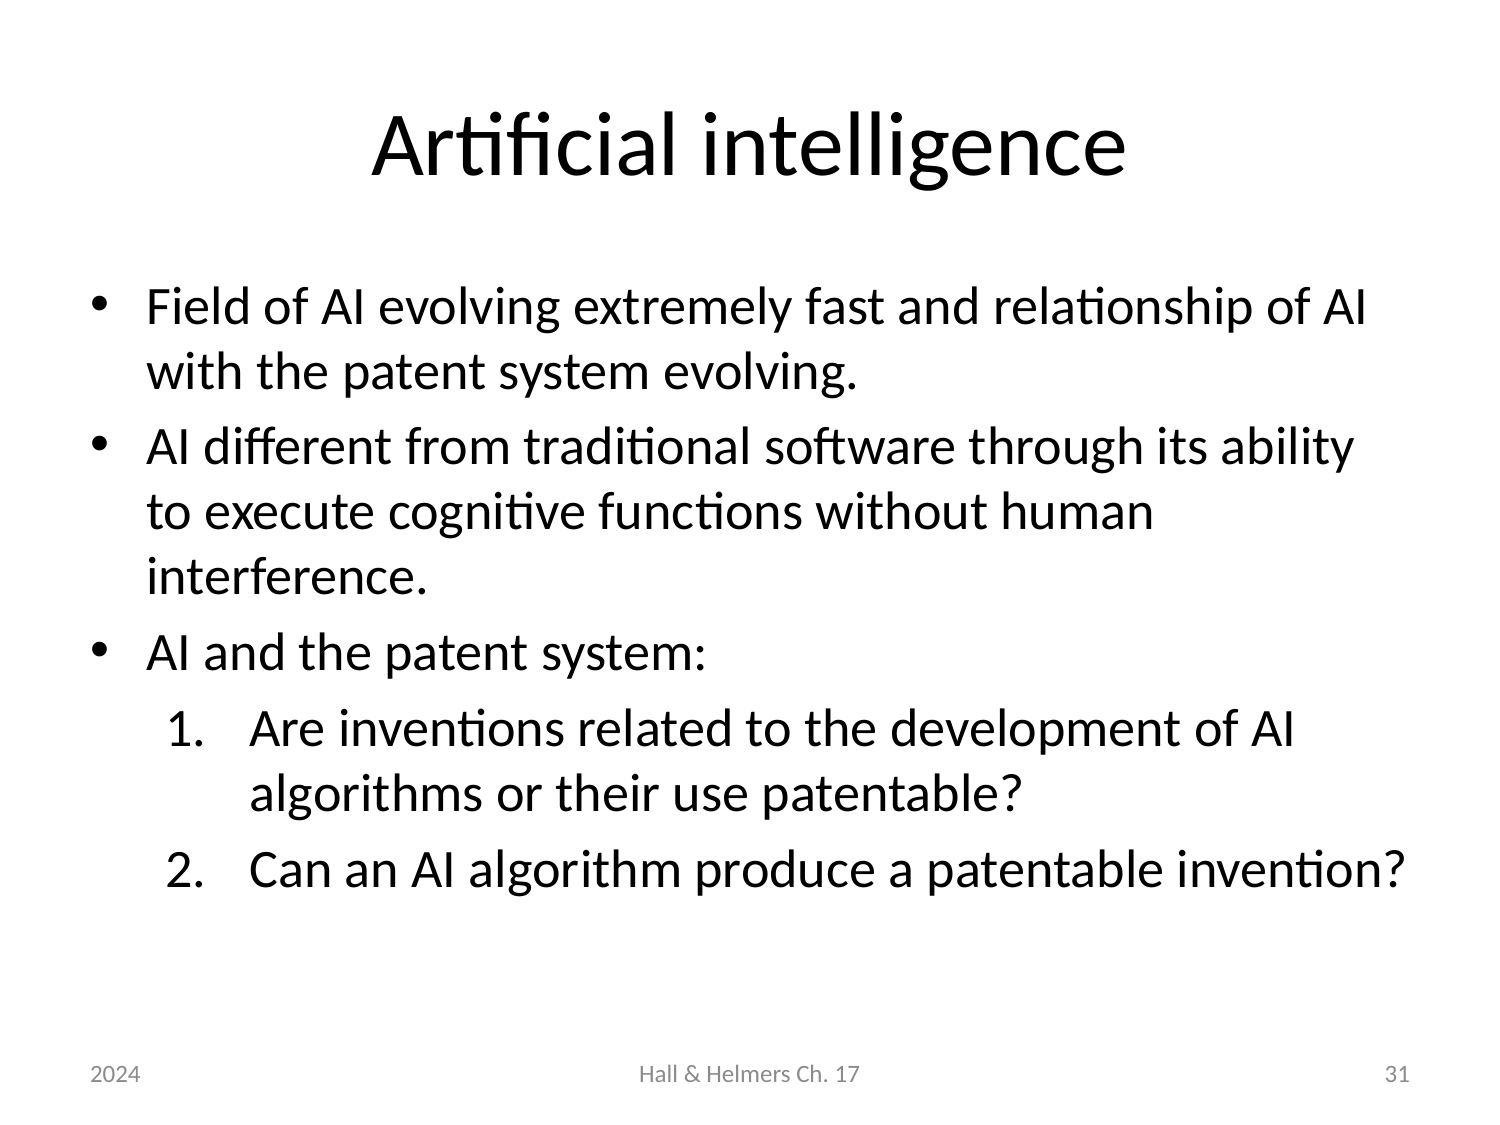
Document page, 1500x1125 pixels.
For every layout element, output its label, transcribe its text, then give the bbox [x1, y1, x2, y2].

slide_number 2024 [75, 1042, 425, 1103]
footer Hall & Helmers Ch. 17 [512, 1042, 988, 1103]
title Artificial intelligence [75, 45, 1425, 233]
slide_number 31 [1074, 1042, 1425, 1103]
list Field of AI evolving extremely fast and relationship of AI with the patent system evolving. AI different from traditional software through its ability to execute cognitive functions without human interference. AI and the patent system: Are inventions related to the development of AI algorithms or their use patentable? Can an AI algorithm produce a patentable invention? [75, 262, 1425, 1050]
